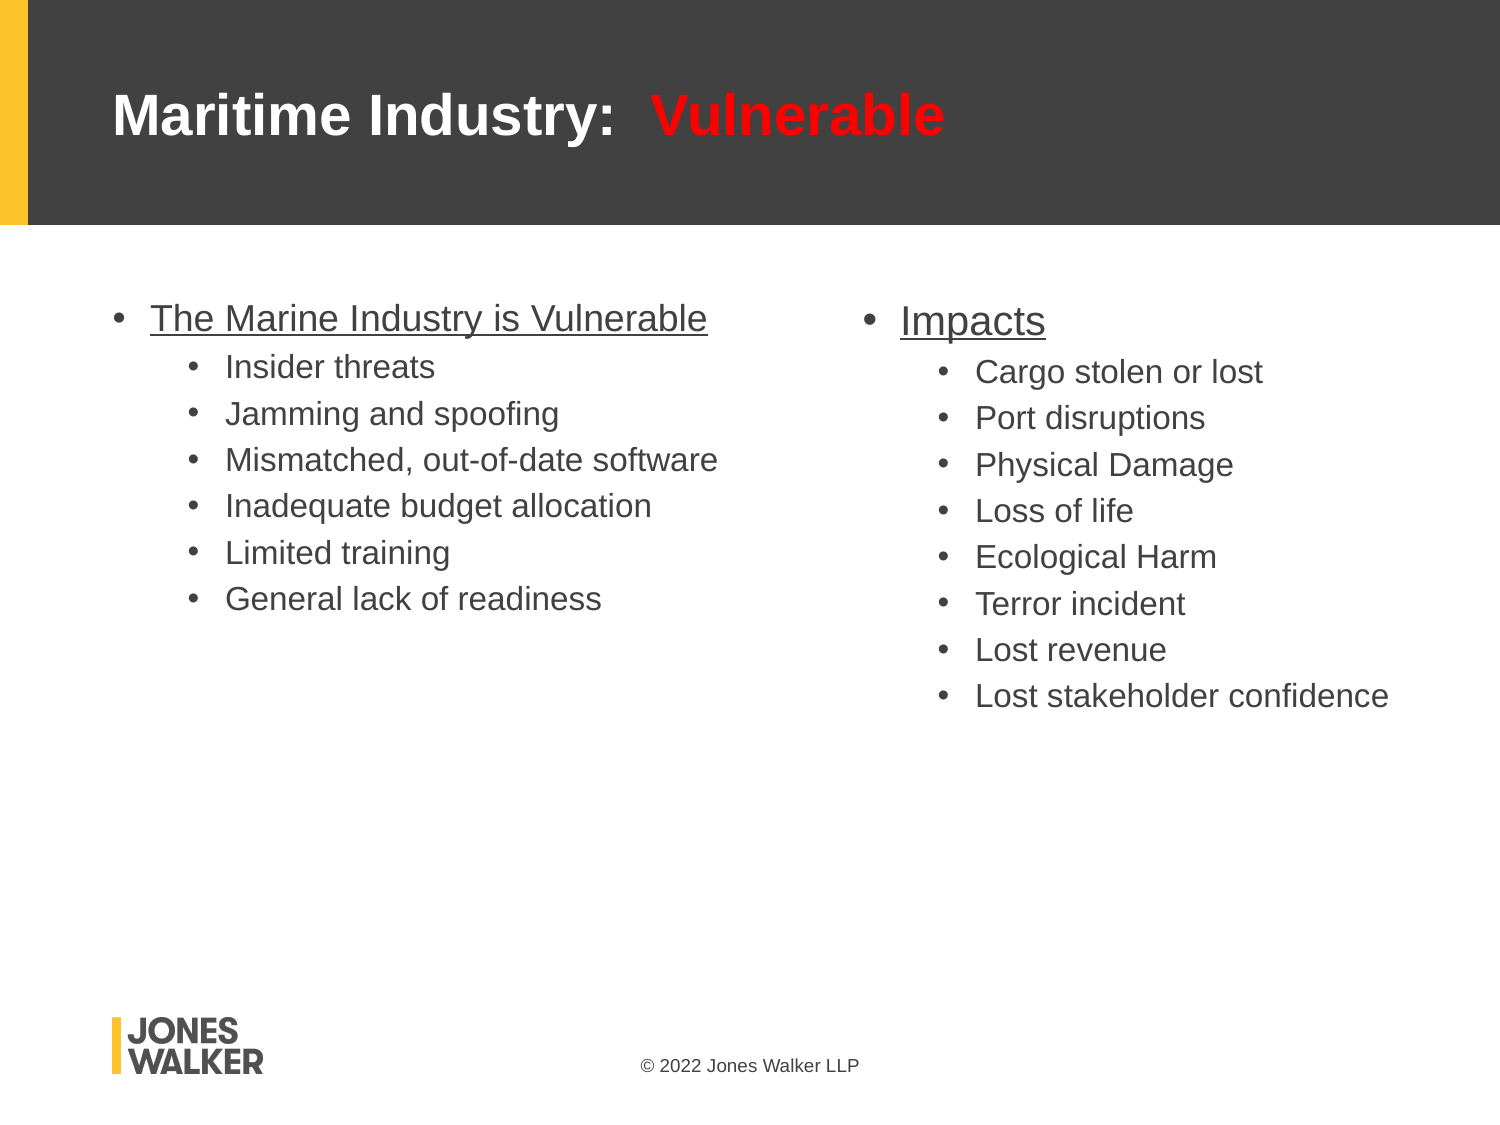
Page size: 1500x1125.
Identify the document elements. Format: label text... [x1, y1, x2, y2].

list The Marine Industry is Vulnerable Insider threats Jamming and spoofing Mismatched, out-of-date software Inadequate budget allocation Limited training General lack of readiness [112, 299, 862, 983]
title Maritime Industry: Vulnerable [28, 0, 1500, 225]
picture [112, 1017, 263, 1074]
list Impacts Cargo stolen or lost Port disruptions Physical Damage Loss of life Ecological Harm Terror incident Lost revenue Lost stakeholder confidence [862, 299, 1500, 1014]
